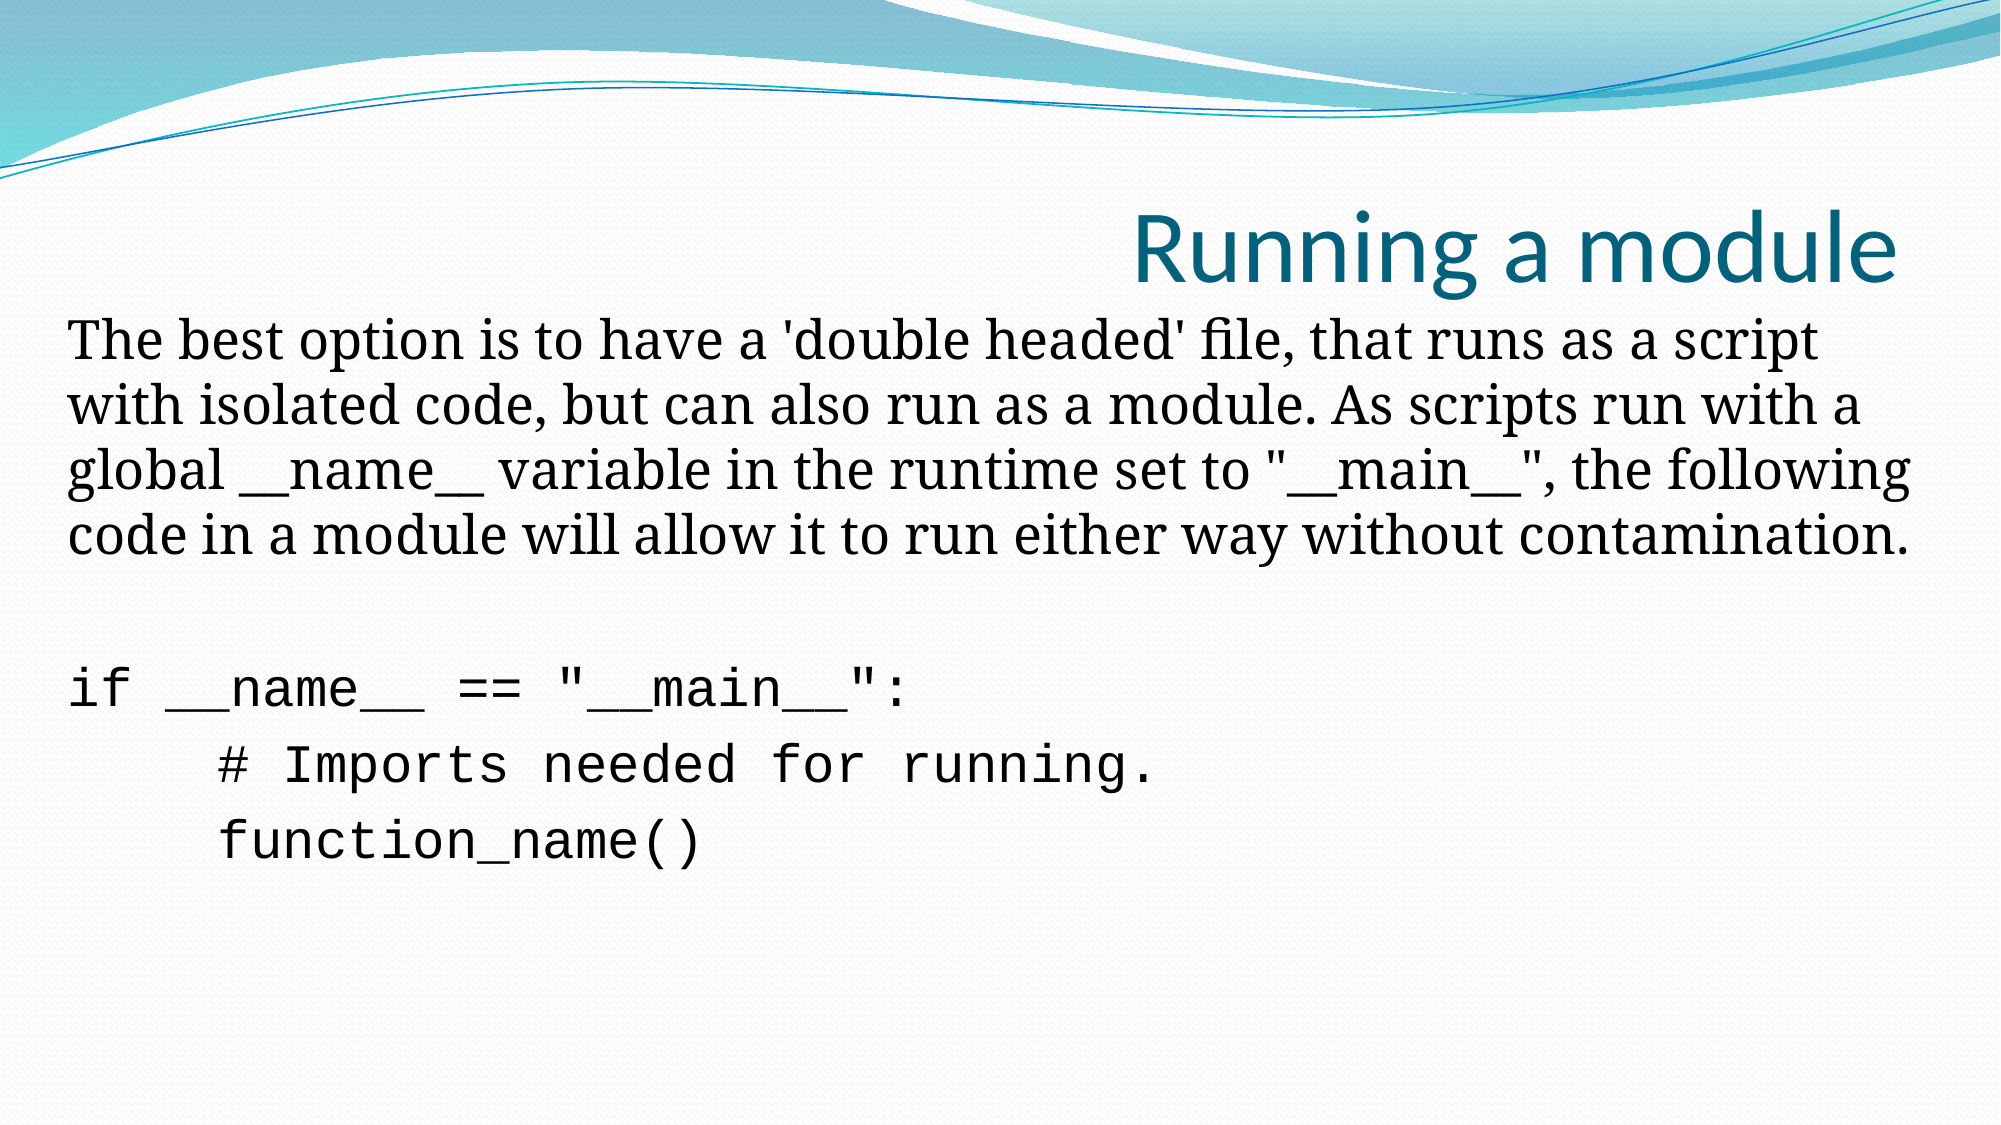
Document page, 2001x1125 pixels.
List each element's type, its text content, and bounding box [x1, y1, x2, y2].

list The best option is to have a 'double headed' file, that runs as a script with isolated code, but can also run as a module. As scripts run with a global __name__ variable in the runtime set to "__main__", the following code in a module will allow it to run either way without contamination. if __name__ == "__main__": # Imports needed for running. function_name() [53, 297, 1953, 1076]
title Running a module [99, 115, 1900, 297]
